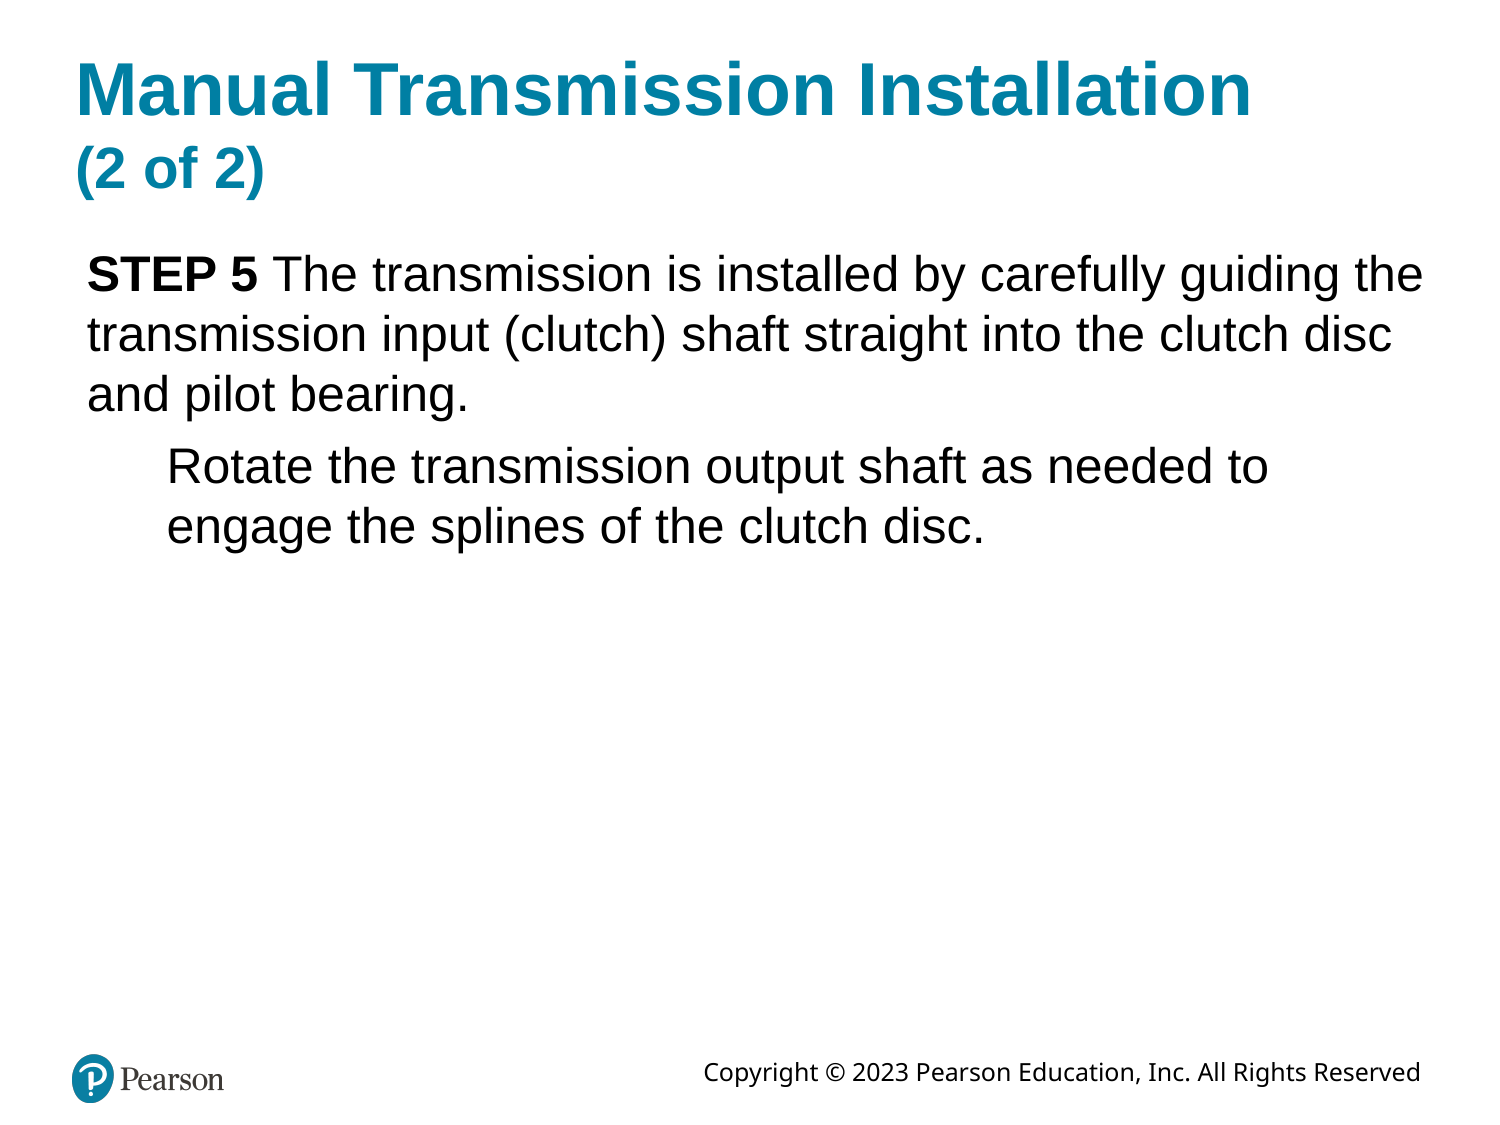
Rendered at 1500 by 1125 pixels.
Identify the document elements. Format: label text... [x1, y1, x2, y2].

title Manual Transmission Installation (2 of 2) [75, 23, 1425, 75]
picture [98, 1054, 224, 1103]
picture [72, 1089, 83, 1103]
picture [72, 1054, 88, 1071]
picture [80, 1064, 106, 1089]
list STEP 5 The transmission is installed by carefully guiding the transmission input (clutch) shaft straight into the clutch disc and pilot bearing. Rotate the transmission output shaft as needed to engage the splines of the clutch disc. [75, 75, 1426, 719]
